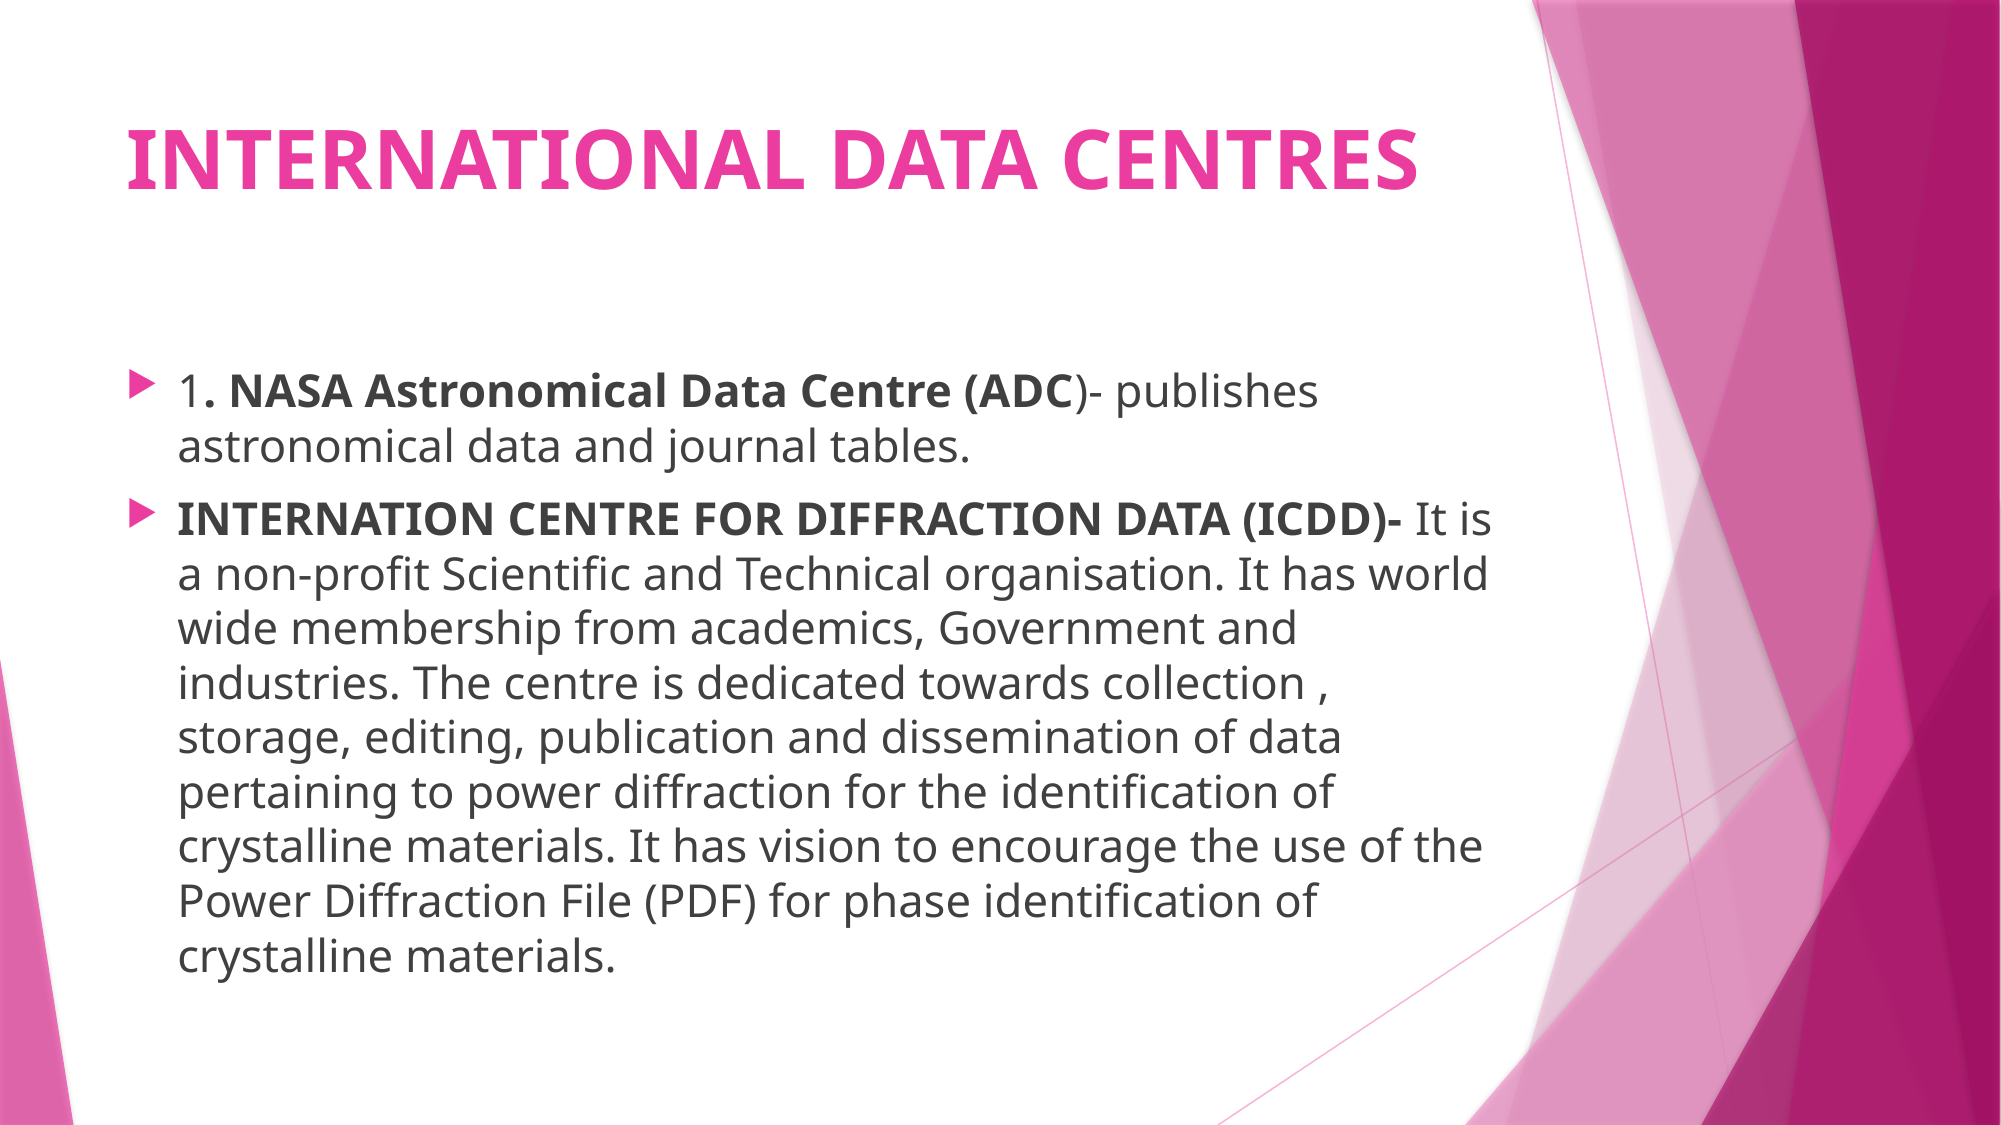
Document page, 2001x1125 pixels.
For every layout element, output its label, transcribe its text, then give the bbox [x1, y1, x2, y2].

list 1. NASA Astronomical Data Centre (ADC)- publishes astronomical data and journal tables. INTERNATION CENTRE FOR DIFFRACTION DATA (ICDD)- It is a non-profit Scientific and Technical organisation. It has world wide membership from academics, Government and industries. The centre is dedicated towards collection , storage, editing, publication and dissemination of data pertaining to power diffraction for the identification of crystalline materials. It has vision to encourage the use of the Power Diffraction File (PDF) for phase identification of crystalline materials. [111, 354, 1522, 992]
title INTERNATIONAL DATA CENTRES [111, 99, 1522, 317]
